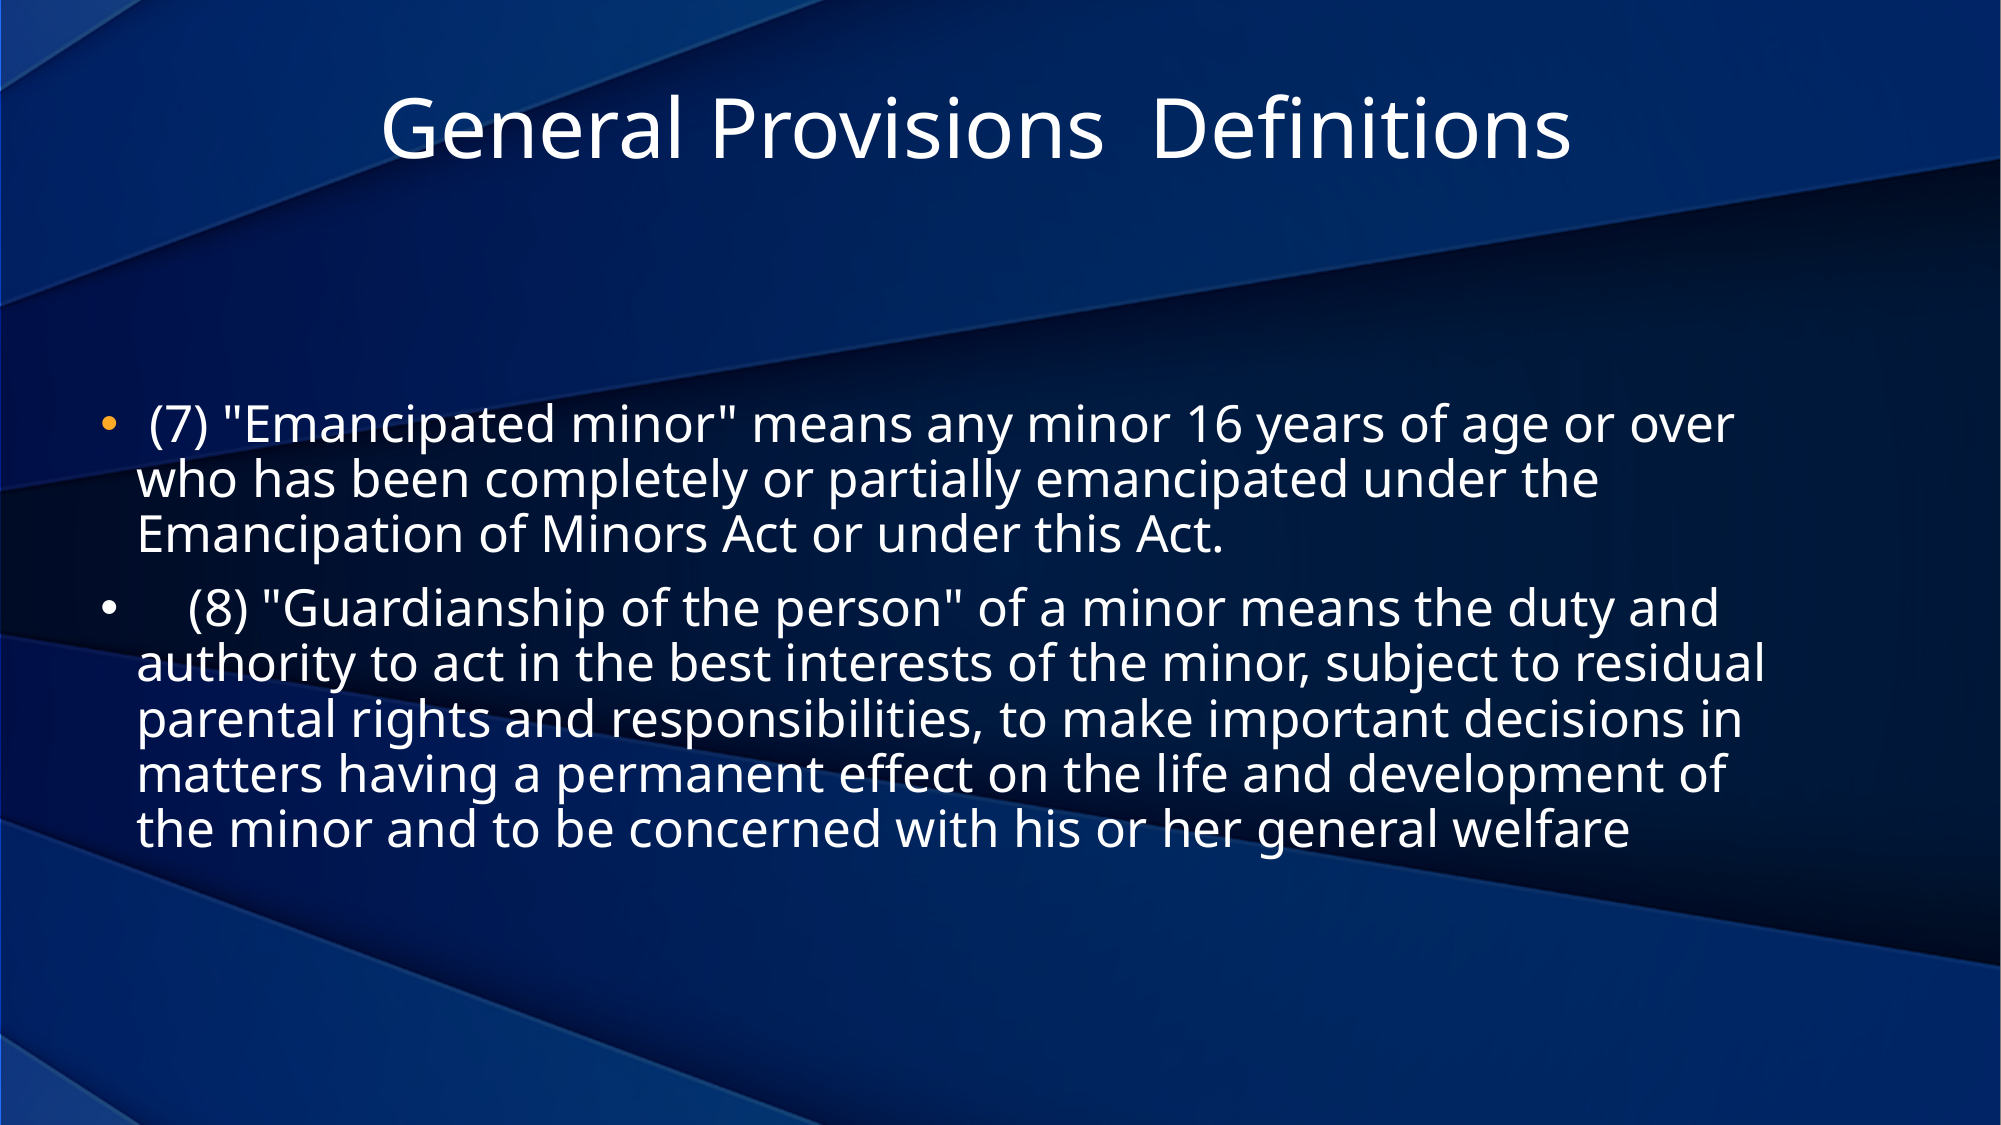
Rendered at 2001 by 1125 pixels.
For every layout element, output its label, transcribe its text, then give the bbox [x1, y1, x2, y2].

picture [0, 0, 2000, 1125]
title General Provisions Definitions [339, 86, 1615, 178]
list (7) "Emancipated minor" means any minor 16 years of age or over who has been completely or partially emancipated under the Emancipation of Minors Act or under this Act. (8) "Guardianship of the person" of a minor means the duty and authority to act in the best interests of the minor, subject to residual parental rights and responsibilities, to make important decisions in matters having a permanent effect on the life and development of the minor and to be concerned with his or her general welfare [85, 311, 1811, 903]
